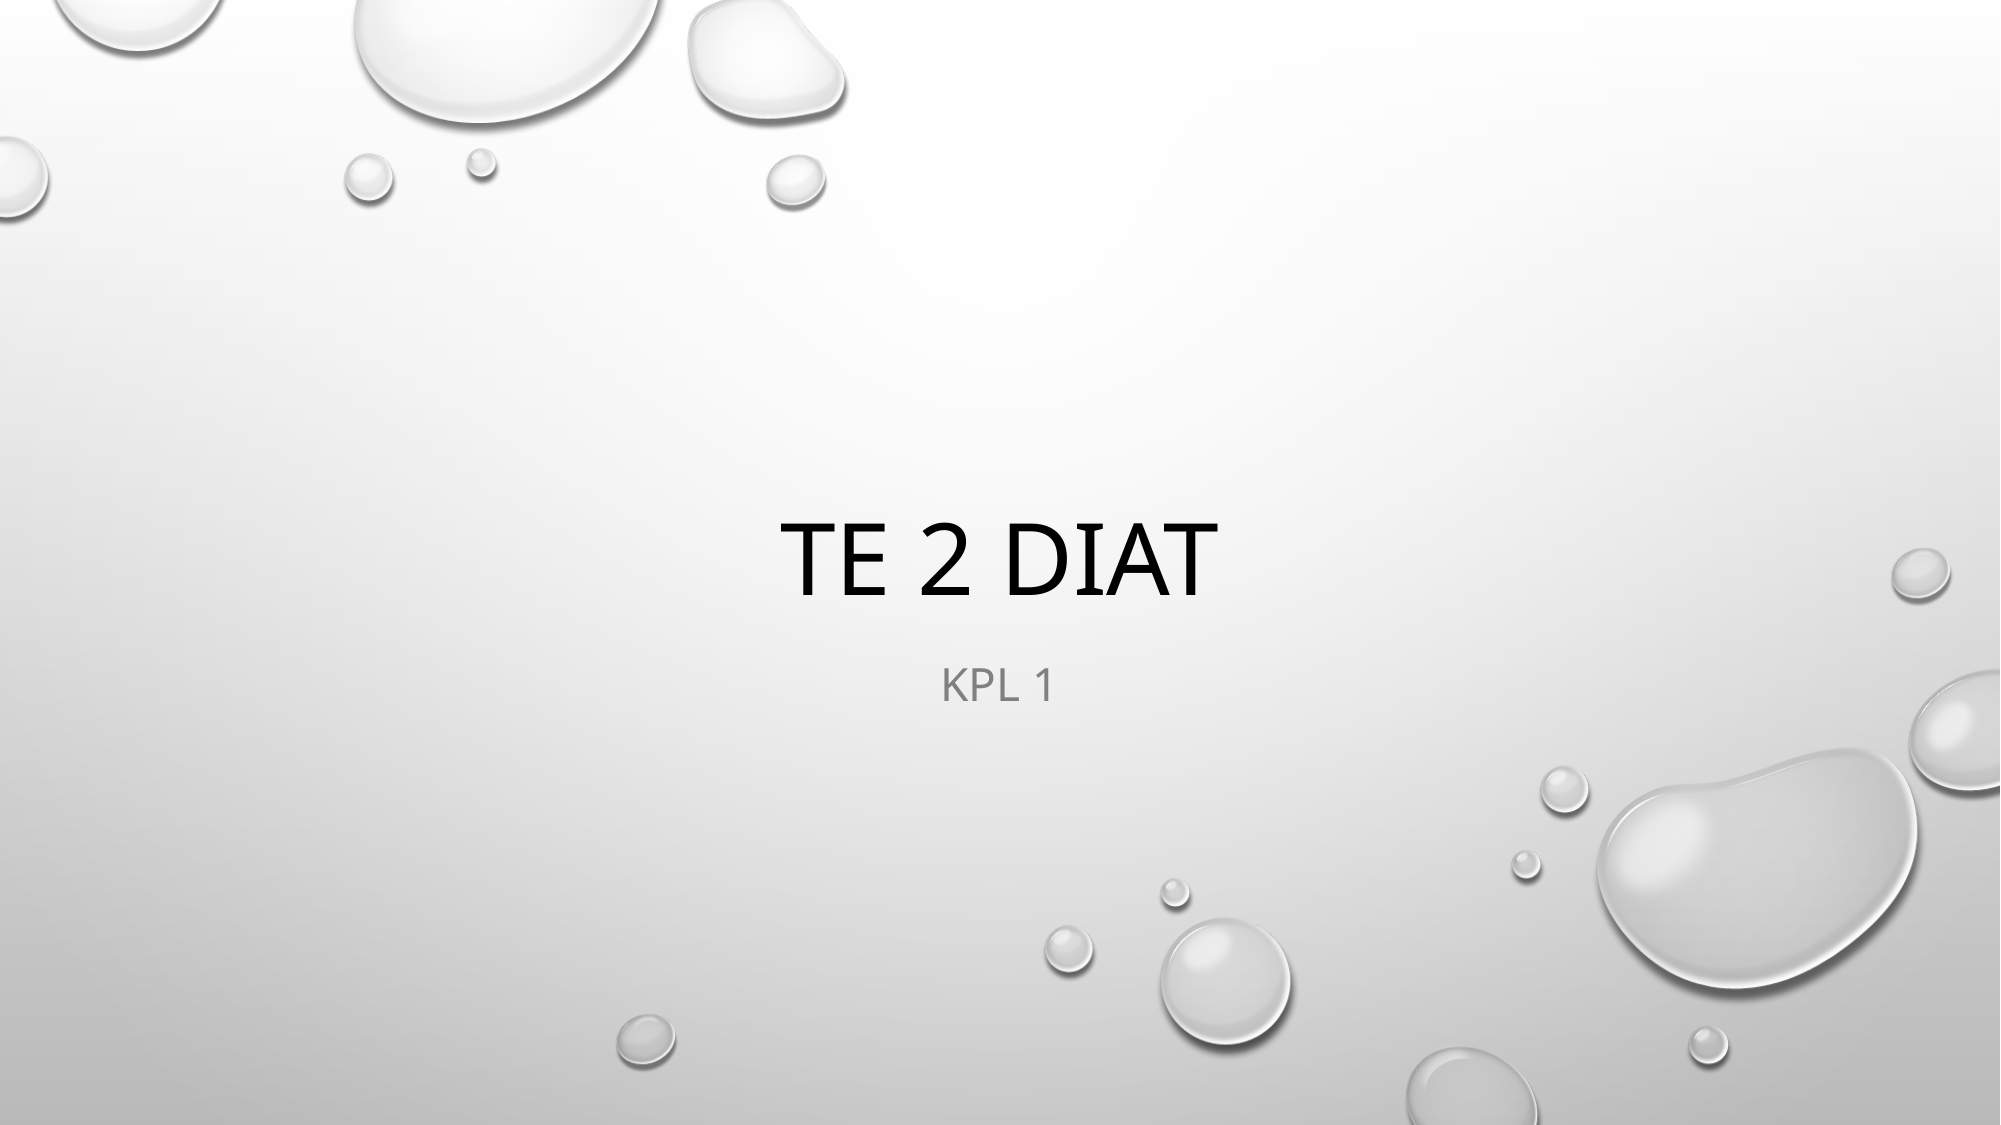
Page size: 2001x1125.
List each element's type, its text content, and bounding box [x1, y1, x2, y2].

title TE 2 diat [287, 213, 1713, 625]
subtitle Kpl 1 [287, 637, 1713, 863]
picture [0, 0, 2000, 1125]
